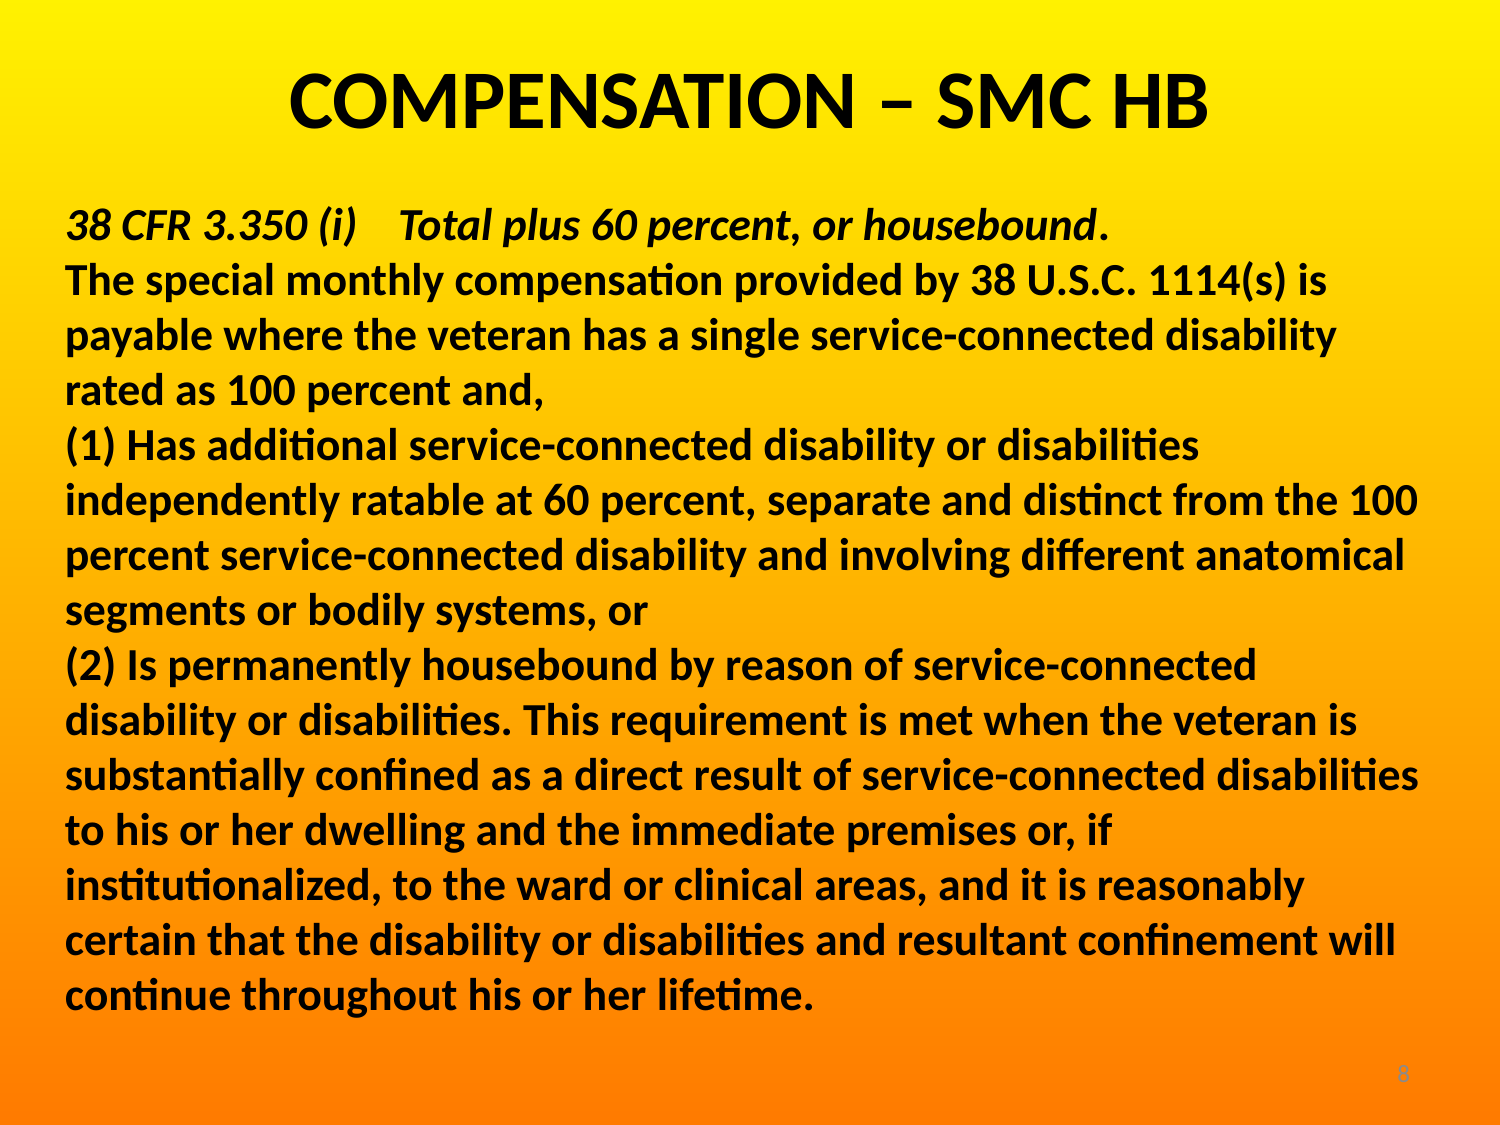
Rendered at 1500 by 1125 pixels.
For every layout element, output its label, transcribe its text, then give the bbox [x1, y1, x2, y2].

text_box COMPENSATION – SMC HB [99, 37, 1400, 153]
slide_number 8 [1074, 1042, 1425, 1103]
text_box 38 CFR 3.350 (i) Total plus 60 percent, or housebound. The special monthly compensation provided by 38 U.S.C. 1114(s) is payable where the veteran has a single service-connected disability rated as 100 percent and, (1) Has additional service-connected disability or disabilities independently ratable at 60 percent, separate and distinct from the 100 percent service-connected disability and involving different anatomical segments or bodily systems, or (2) Is permanently housebound by reason of service-connected disability or disabilities. This requirement is met when the veteran is substantially confined as a direct result of service-connected disabilities to his or her dwelling and the immediate premises or, if institutionalized, to the ward or clinical areas, and it is reasonably certain that the disability or disabilities and resultant confinement will continue throughout his or her lifetime. [50, 187, 1438, 1027]
